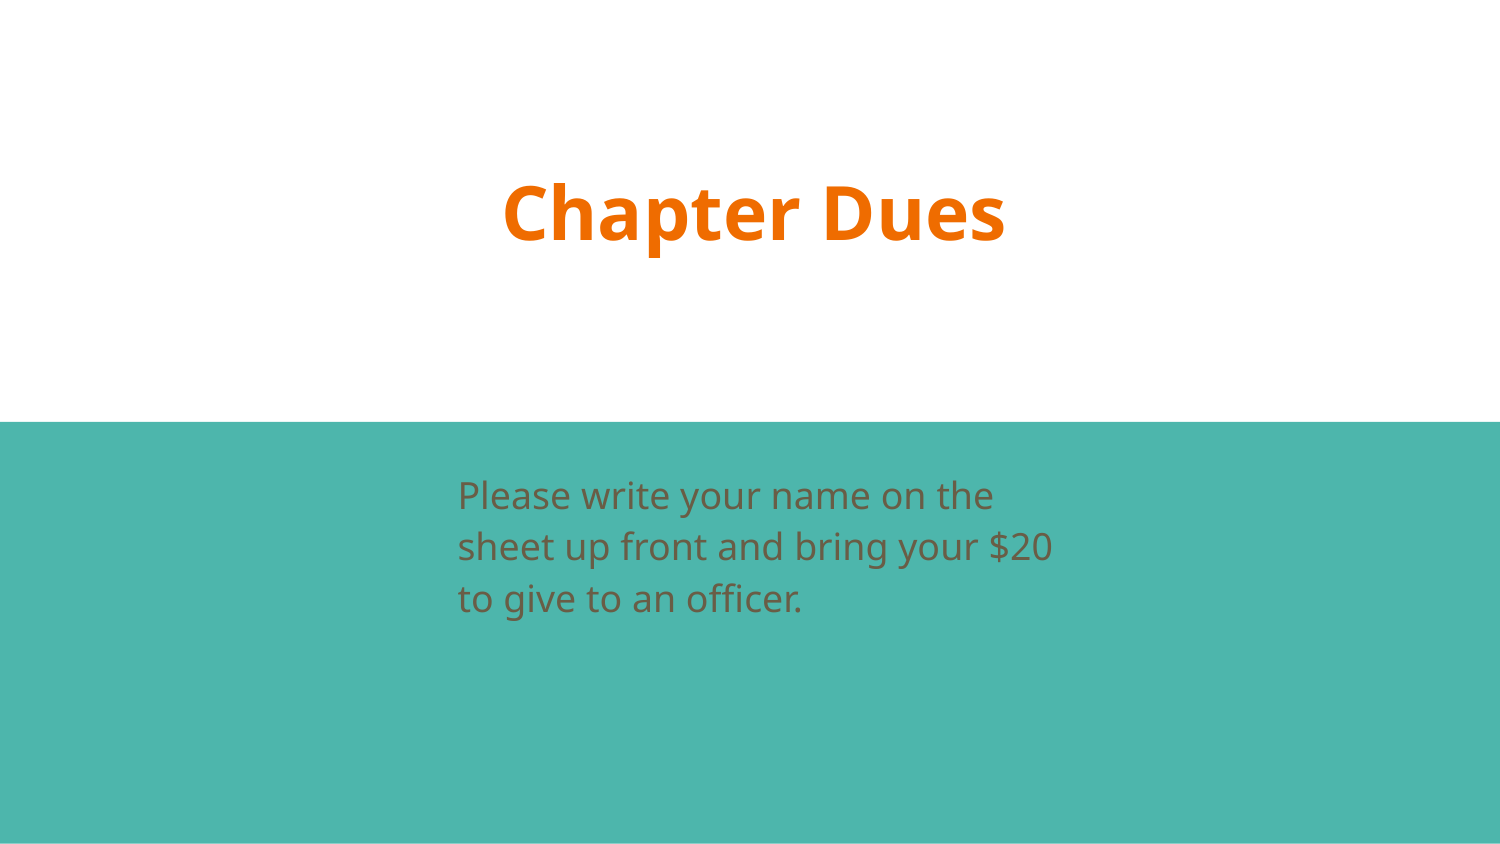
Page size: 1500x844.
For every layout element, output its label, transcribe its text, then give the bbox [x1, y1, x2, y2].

subtitle Please write your name on the sheet up front and bring your $20 to give to an officer. [442, 449, 1106, 806]
title Chapter Dues [51, 133, 1458, 289]
